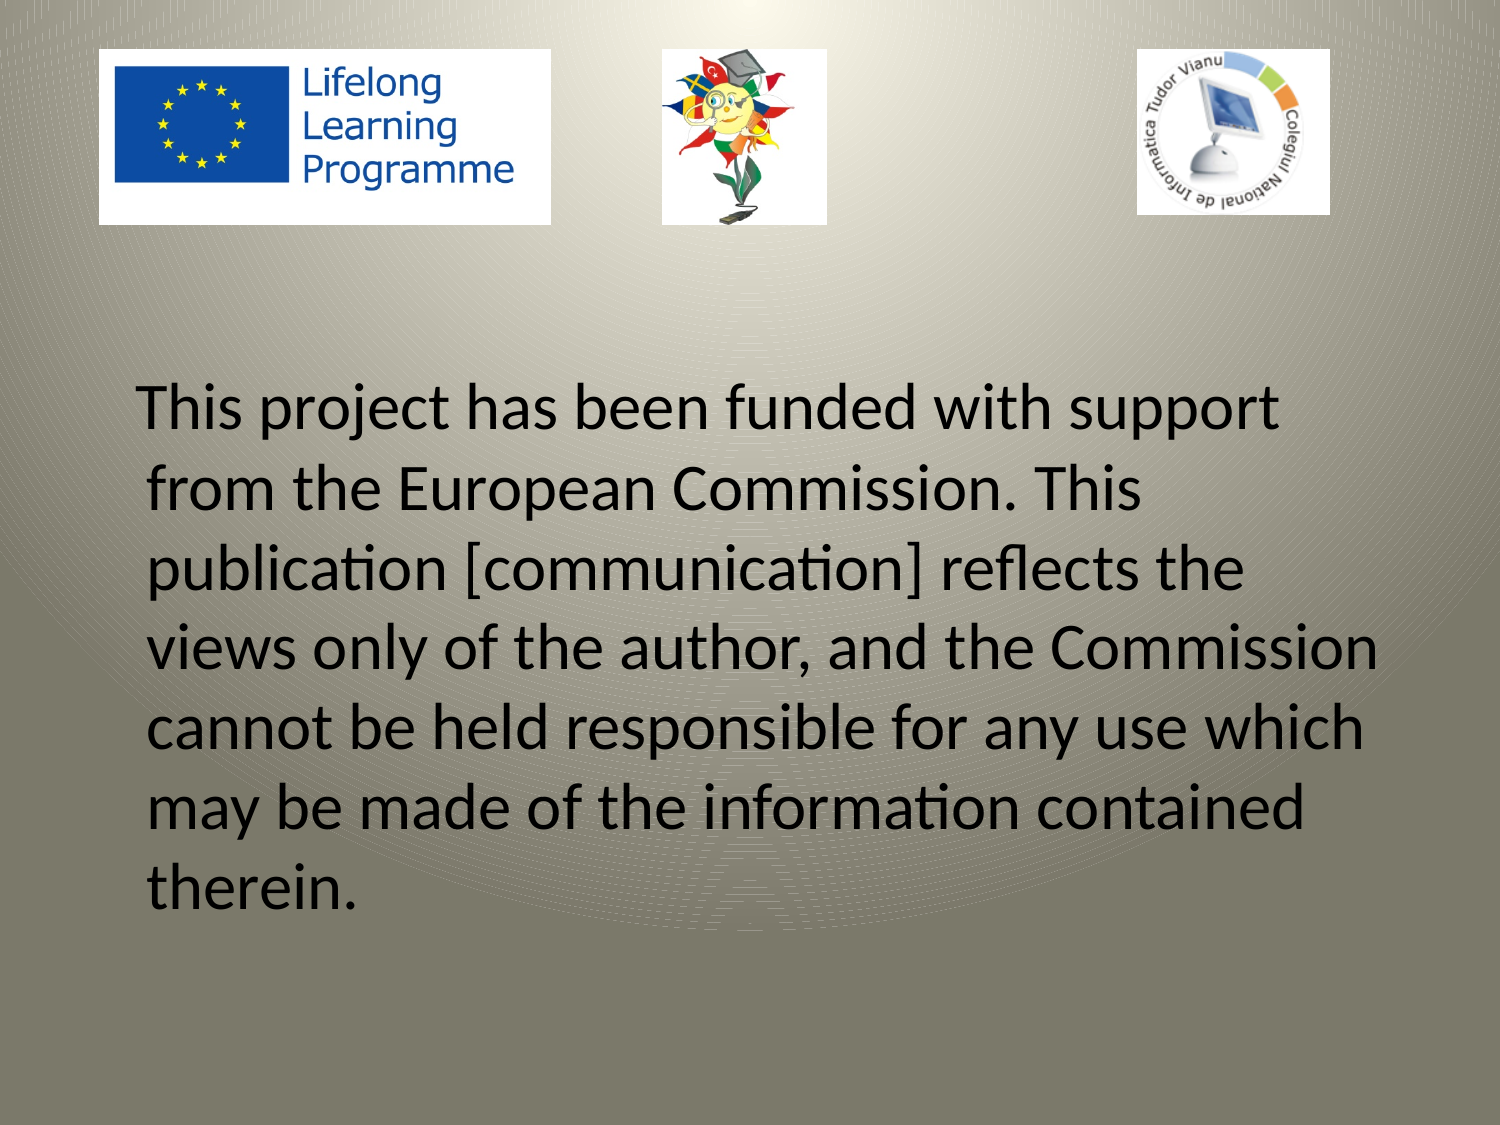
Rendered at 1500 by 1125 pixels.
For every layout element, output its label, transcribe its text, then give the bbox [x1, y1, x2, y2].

list This project has been funded with support from the European Commission. This publication [communication] reflects the views only of the author, and the Commission cannot be held responsible for any use which may be made of the information contained therein. [75, 262, 1425, 1005]
title [75, 45, 1425, 233]
